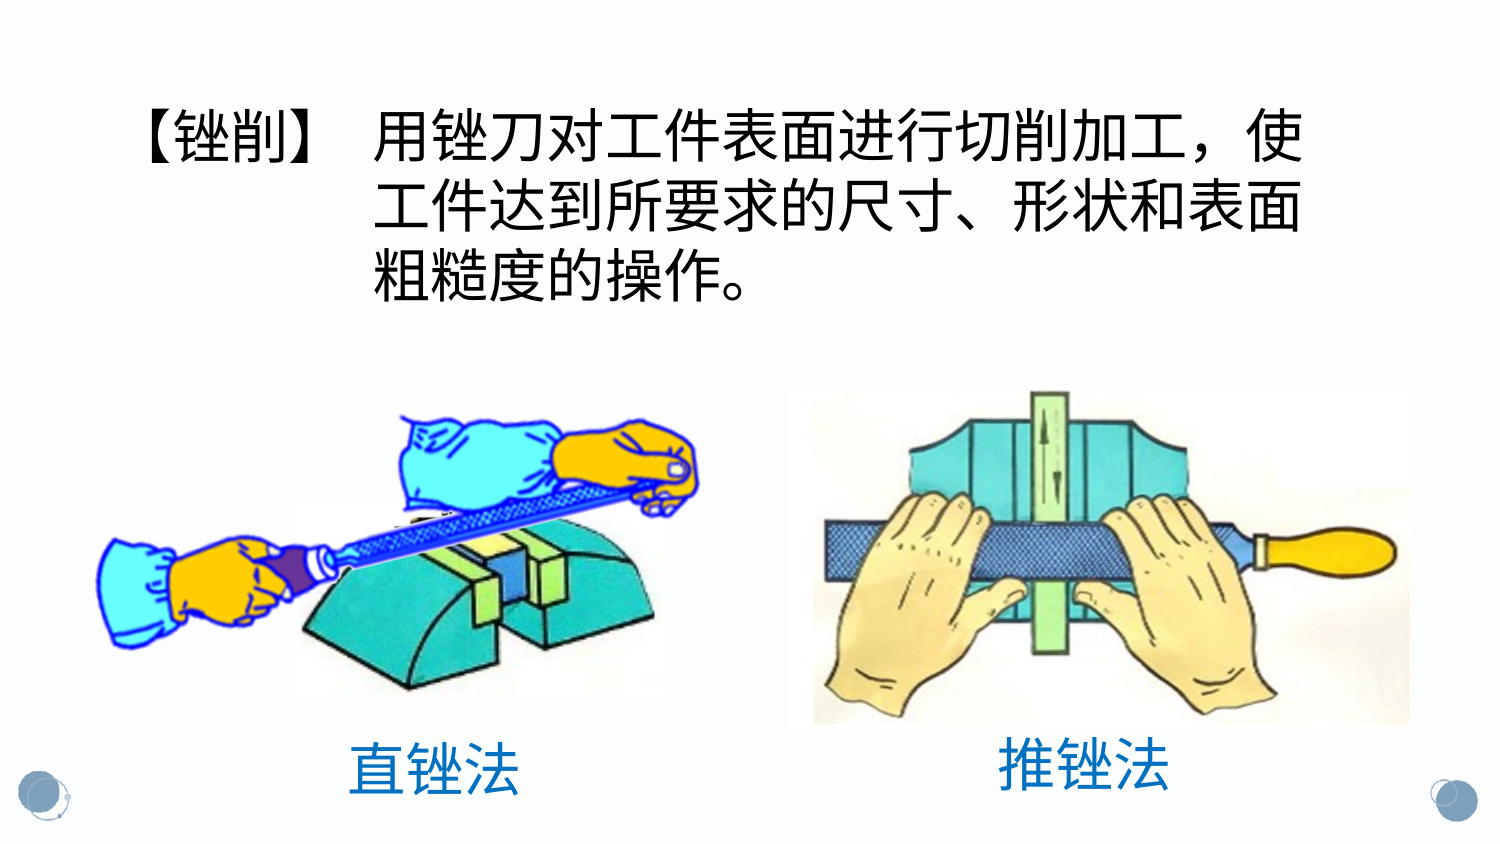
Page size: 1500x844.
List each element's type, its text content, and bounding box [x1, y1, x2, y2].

text_box 【锉削】 [99, 92, 357, 178]
picture [52, 314, 719, 699]
picture [1409, 764, 1499, 837]
text_box 用锉刀对工件表面进行切削加工，使工件达到所要求的尺寸、形状和表面粗糙度的操作。 [357, 91, 1347, 317]
text_box 推锉法 [982, 728, 1220, 806]
text_box 直锉法 [332, 725, 570, 811]
picture [0, 758, 89, 832]
picture [788, 389, 1410, 728]
